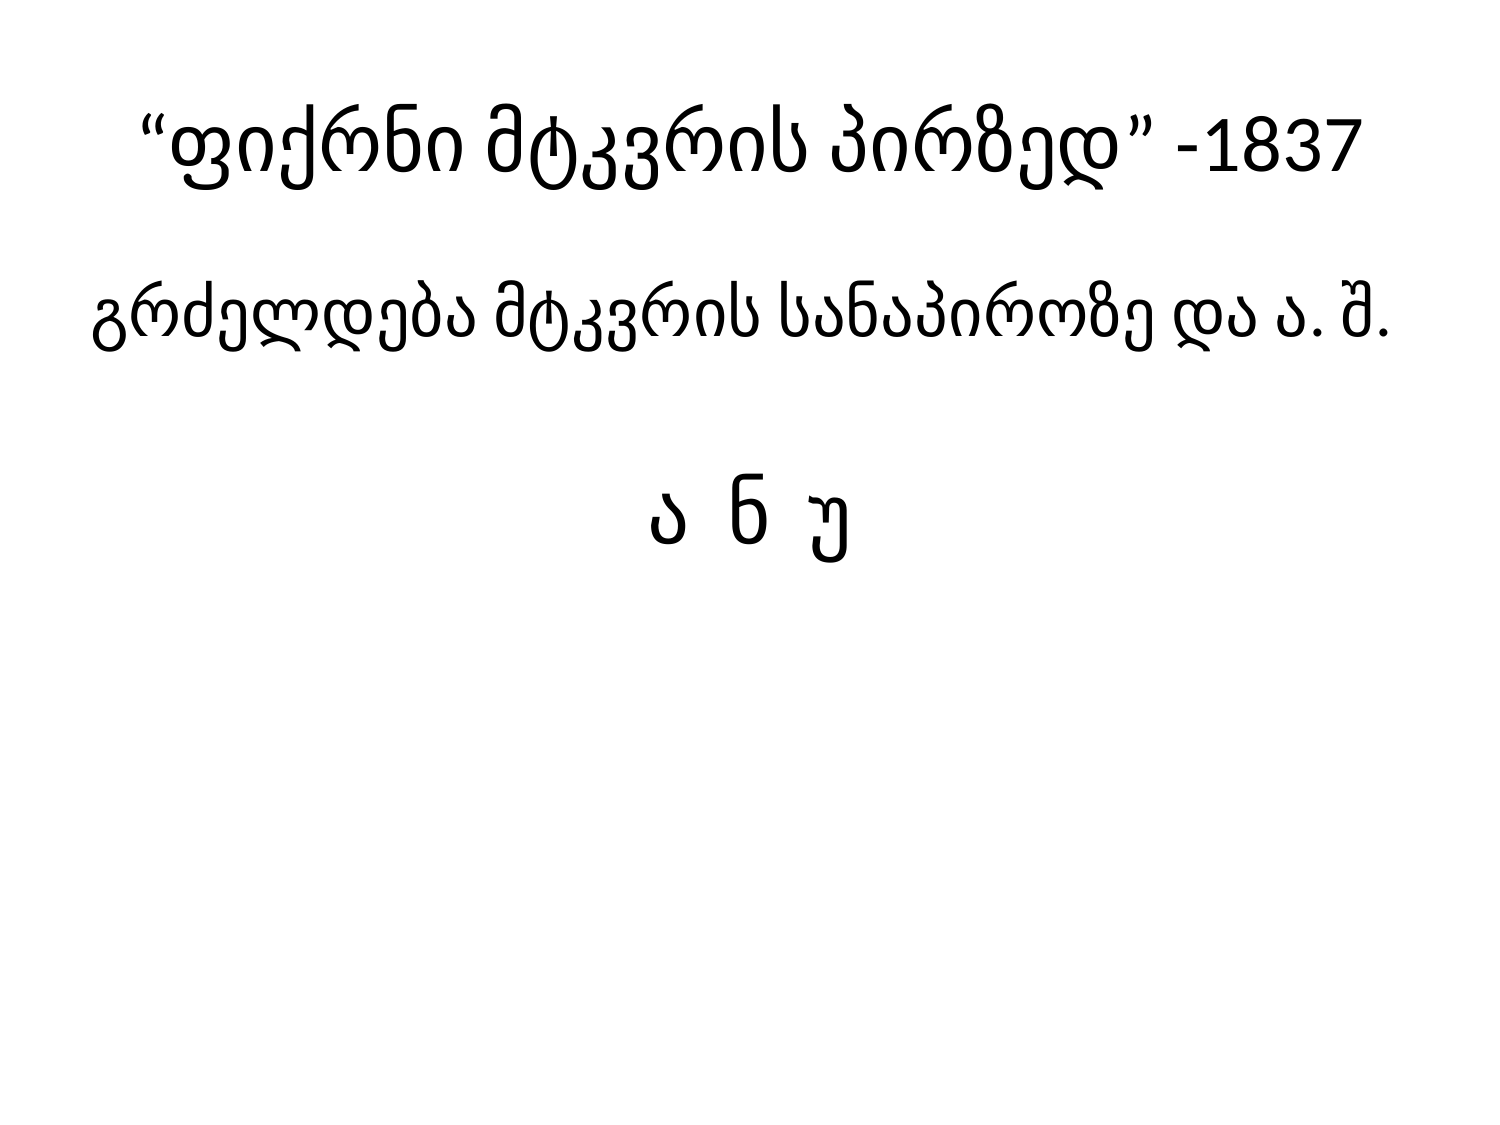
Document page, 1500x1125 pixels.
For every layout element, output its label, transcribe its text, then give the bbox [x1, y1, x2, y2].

title “ფიქრნი მტკვრის პირზედ” -1837 [75, 45, 1425, 233]
list გრძელდება მტკვრის სანაპიროზე და ა. შ. ა ნ უ [75, 262, 1425, 1005]
